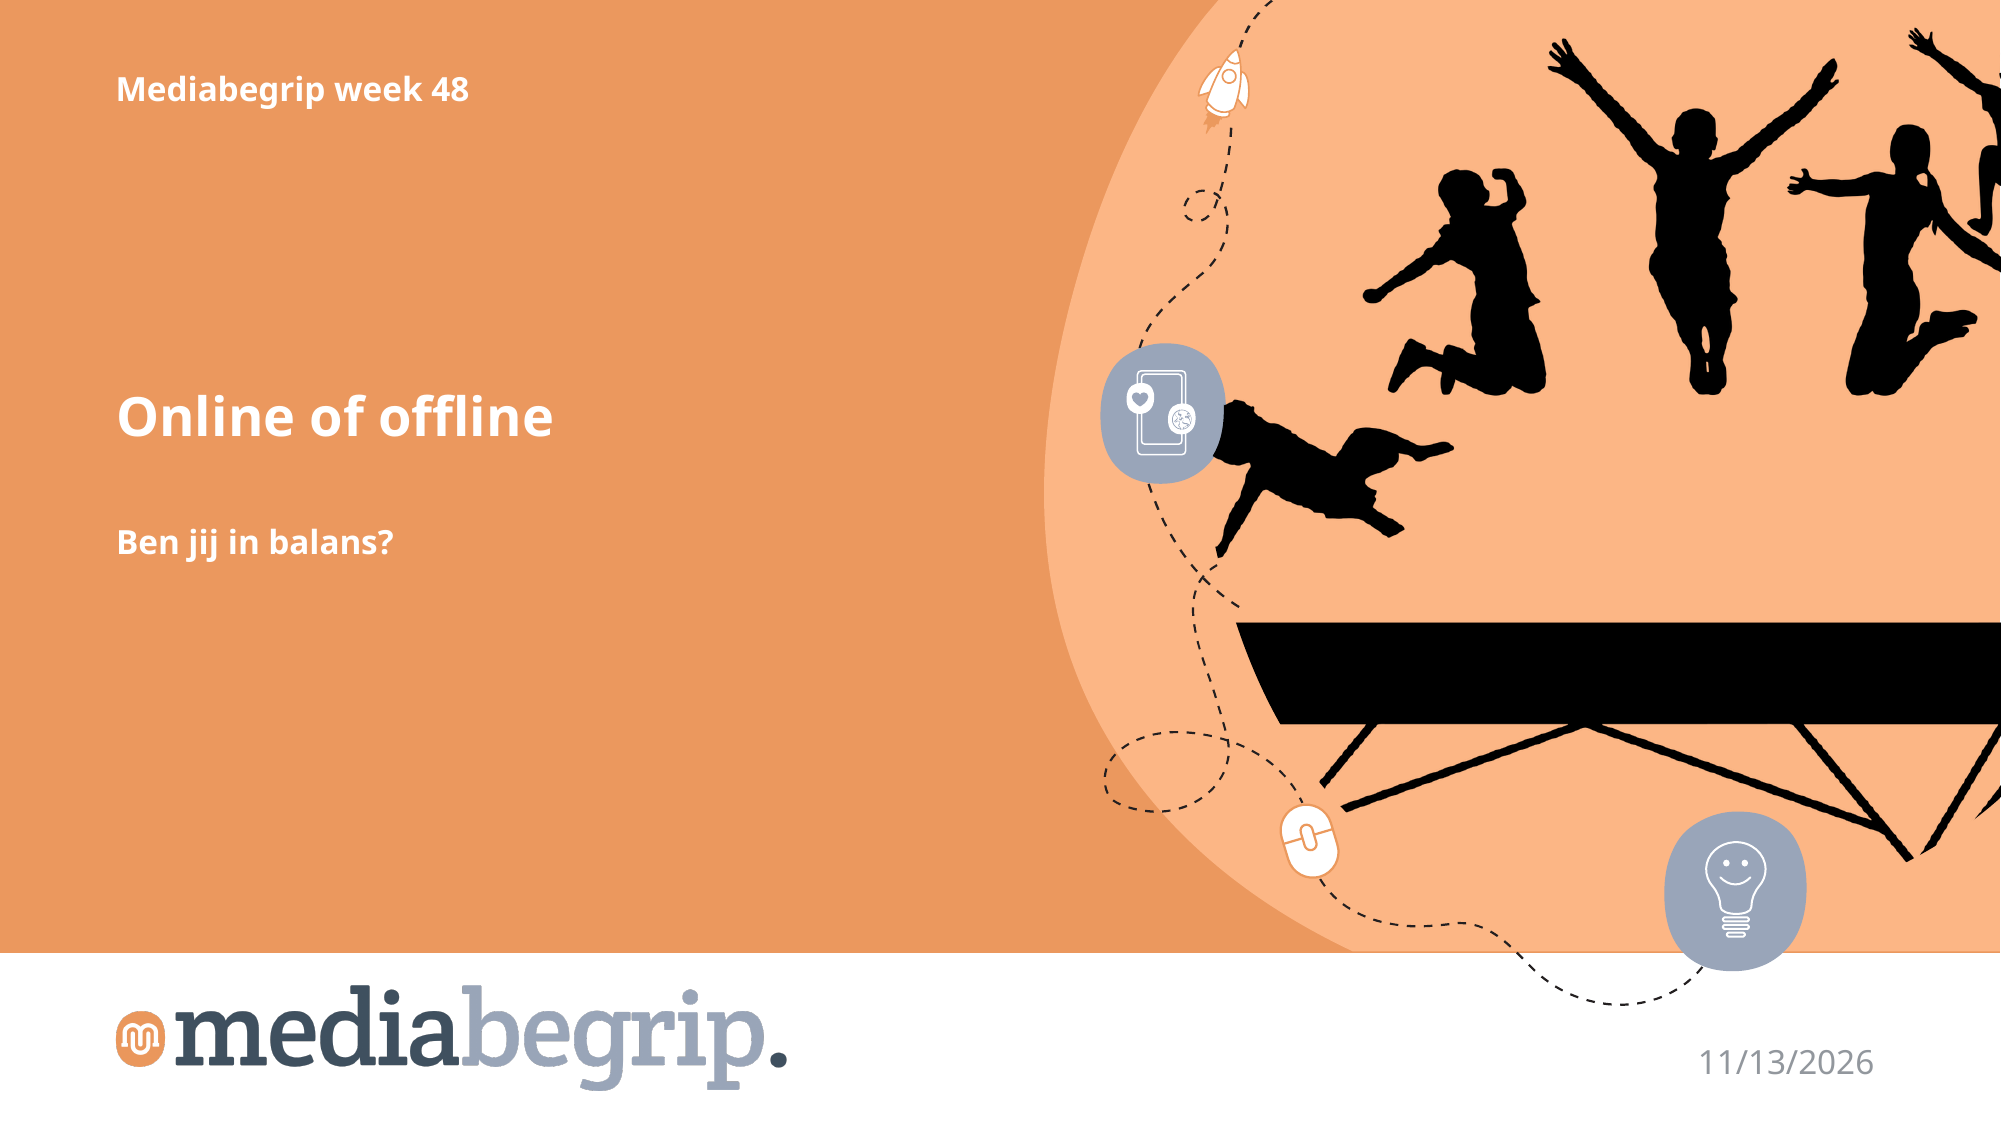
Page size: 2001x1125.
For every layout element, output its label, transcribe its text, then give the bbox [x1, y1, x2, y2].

list Online of offline Ben jij in balans? [100, 292, 1000, 660]
list Mediabegrip week 48 [100, 65, 697, 126]
picture [114, 985, 788, 1091]
picture [1195, 0, 2001, 926]
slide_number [1555, 1038, 1890, 1090]
